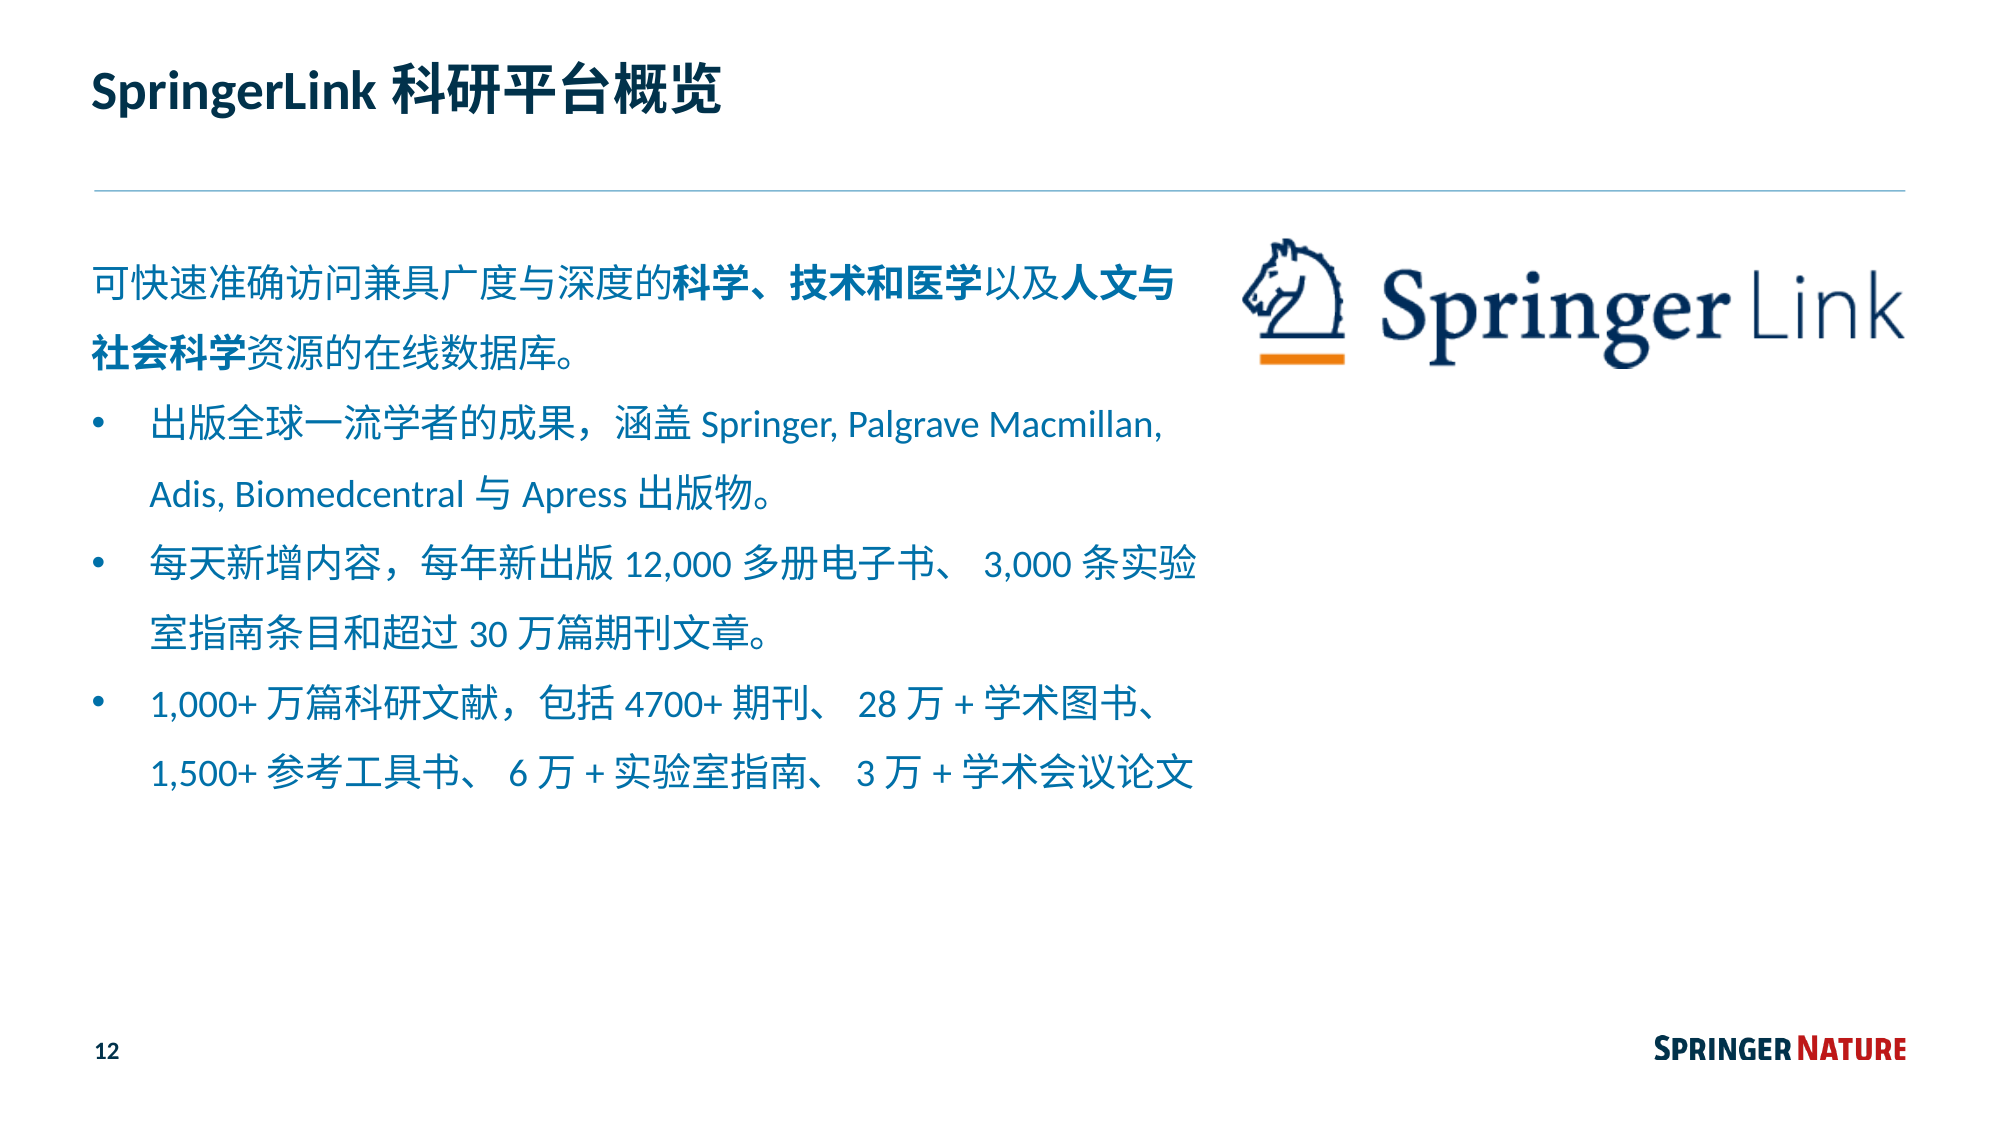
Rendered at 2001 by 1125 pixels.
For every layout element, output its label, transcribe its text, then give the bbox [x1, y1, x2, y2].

list 可快速准确访问兼具广度与深度的科学、技术和医学以及人文与社会科学资源的在线数据库。 出版全球一流学者的成果，涵盖Springer, Palgrave Macmillan, Adis, Biomedcentral与Apress出版物。 每天新增内容，每年新出版12,000多册电子书、3,000条实验室指南条目和超过30万篇期刊文章。 1,000+万篇科研文献，包括4700+期刊、28万+学术图书、 1,500+参考工具书、6万+实验室指南、3万+学术会议论文 [91, 235, 1209, 1012]
picture [1242, 235, 1908, 370]
title SpringerLink科研平台概览 [91, 61, 1907, 123]
